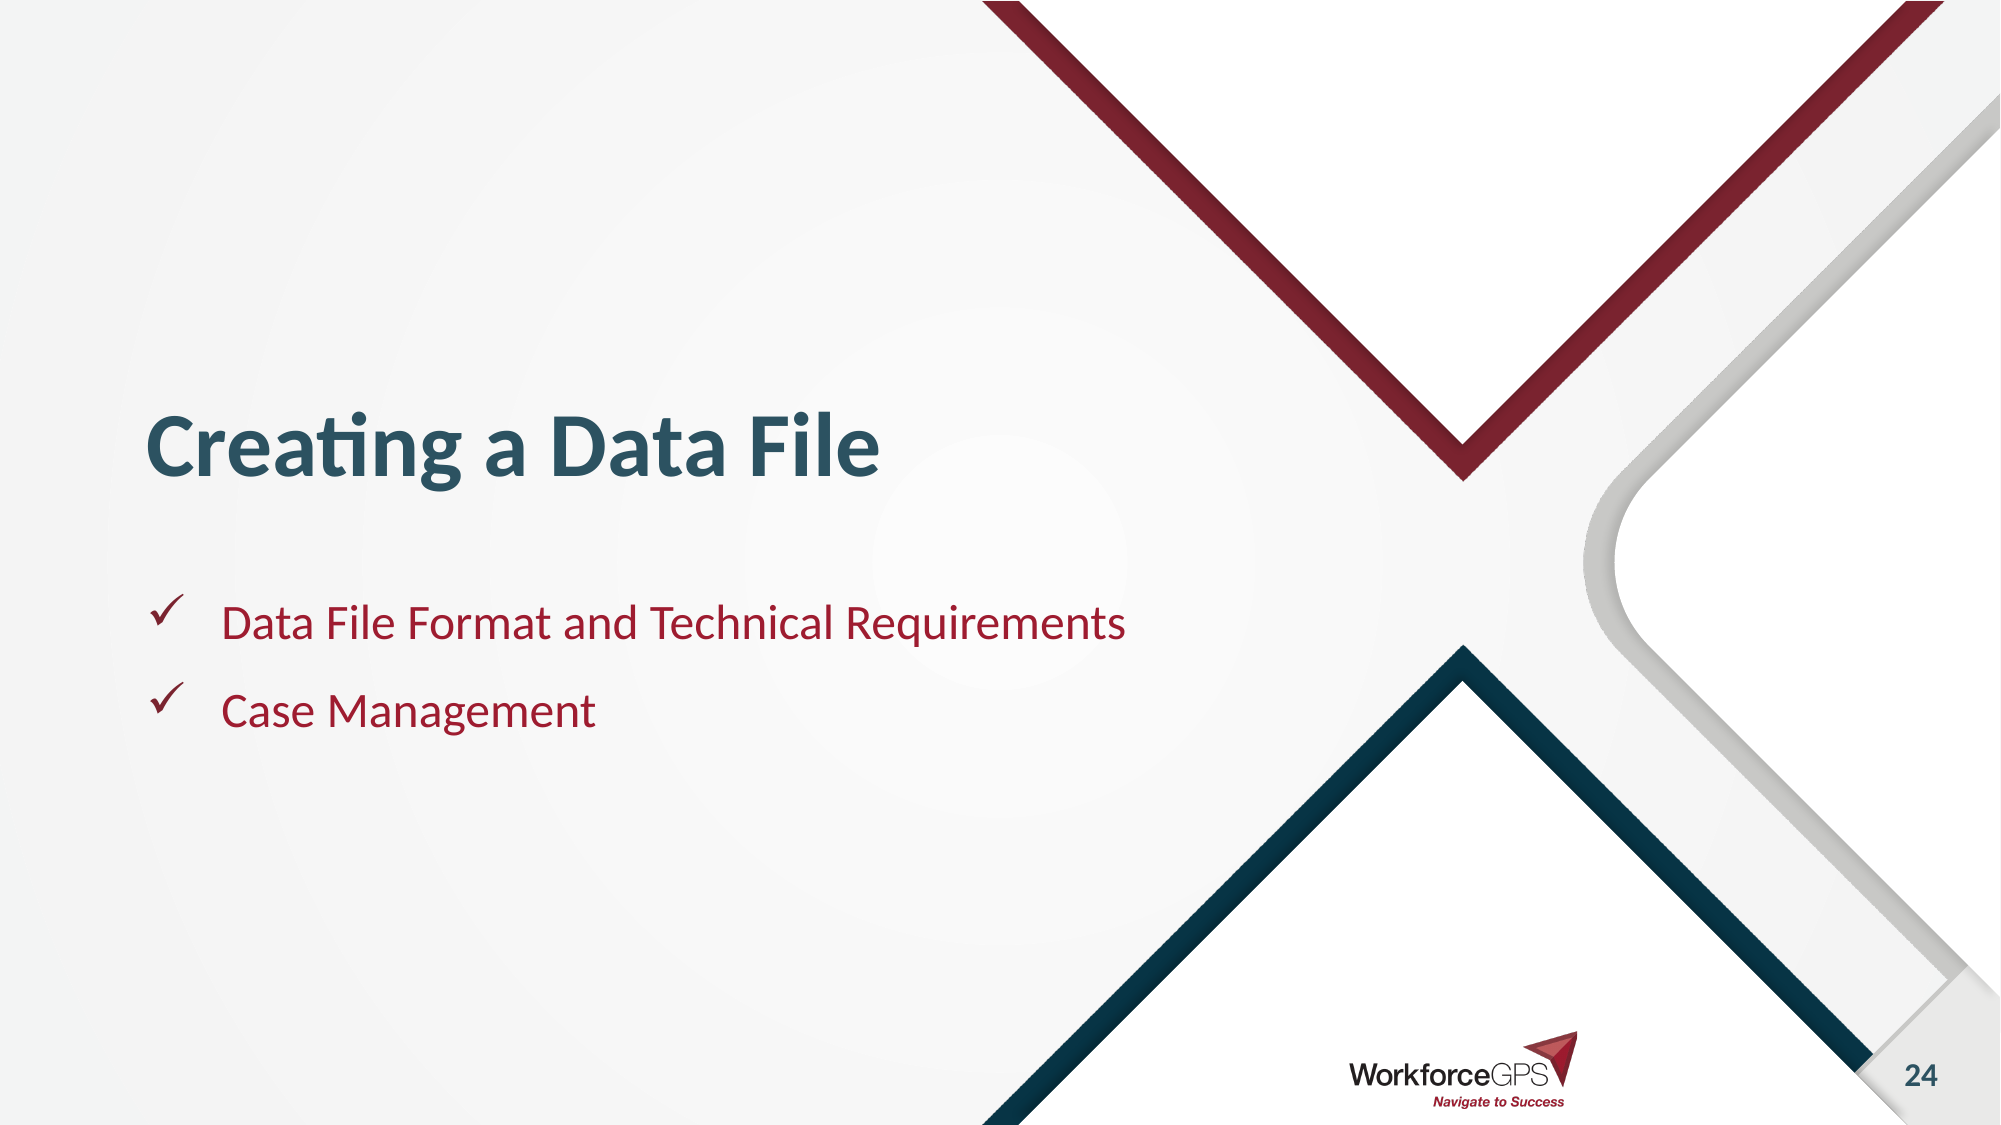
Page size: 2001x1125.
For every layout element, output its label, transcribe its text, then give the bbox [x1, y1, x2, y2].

list Data File Format and Technical Requirements Case Management [131, 586, 1207, 777]
slide_number 24 [1867, 1042, 1975, 1103]
title Creating a Data File [131, 116, 1207, 504]
picture [983, 2, 2000, 1124]
picture [983, 2, 1133, 116]
